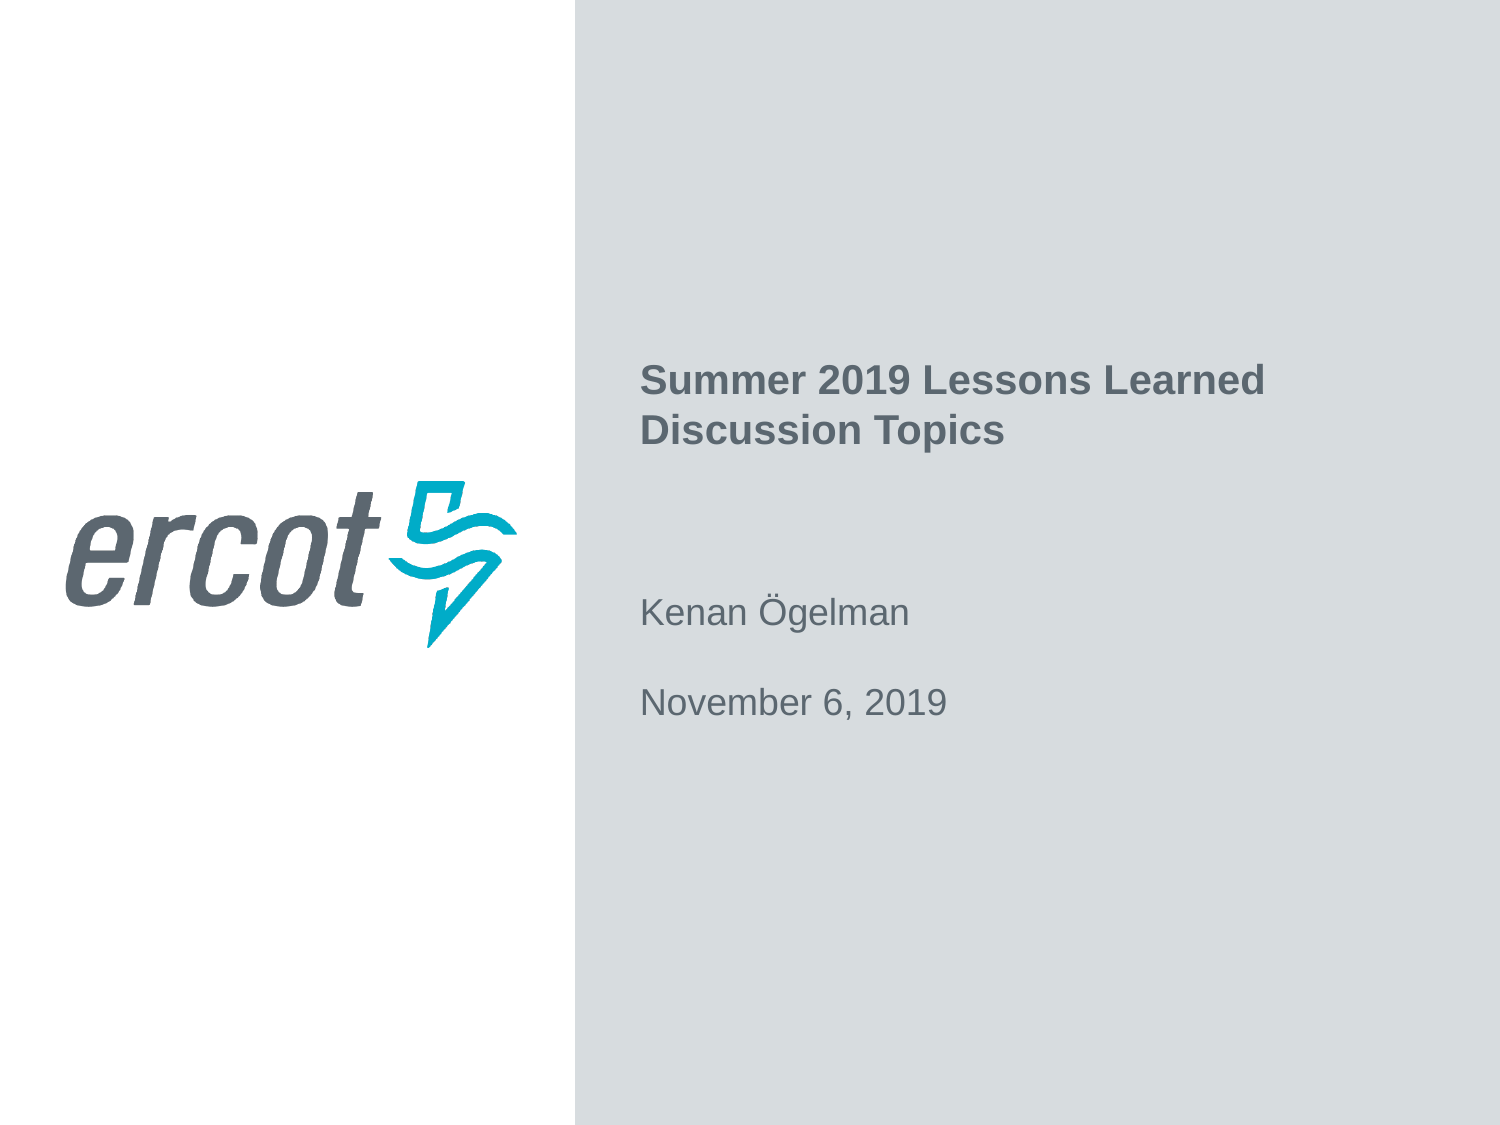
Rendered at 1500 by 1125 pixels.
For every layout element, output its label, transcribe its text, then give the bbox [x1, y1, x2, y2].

picture [56, 471, 525, 654]
text_box Summer 2019 Lessons Learned Discussion Topics Kenan Ӧgelman November 6, 2019 [624, 345, 1500, 731]
